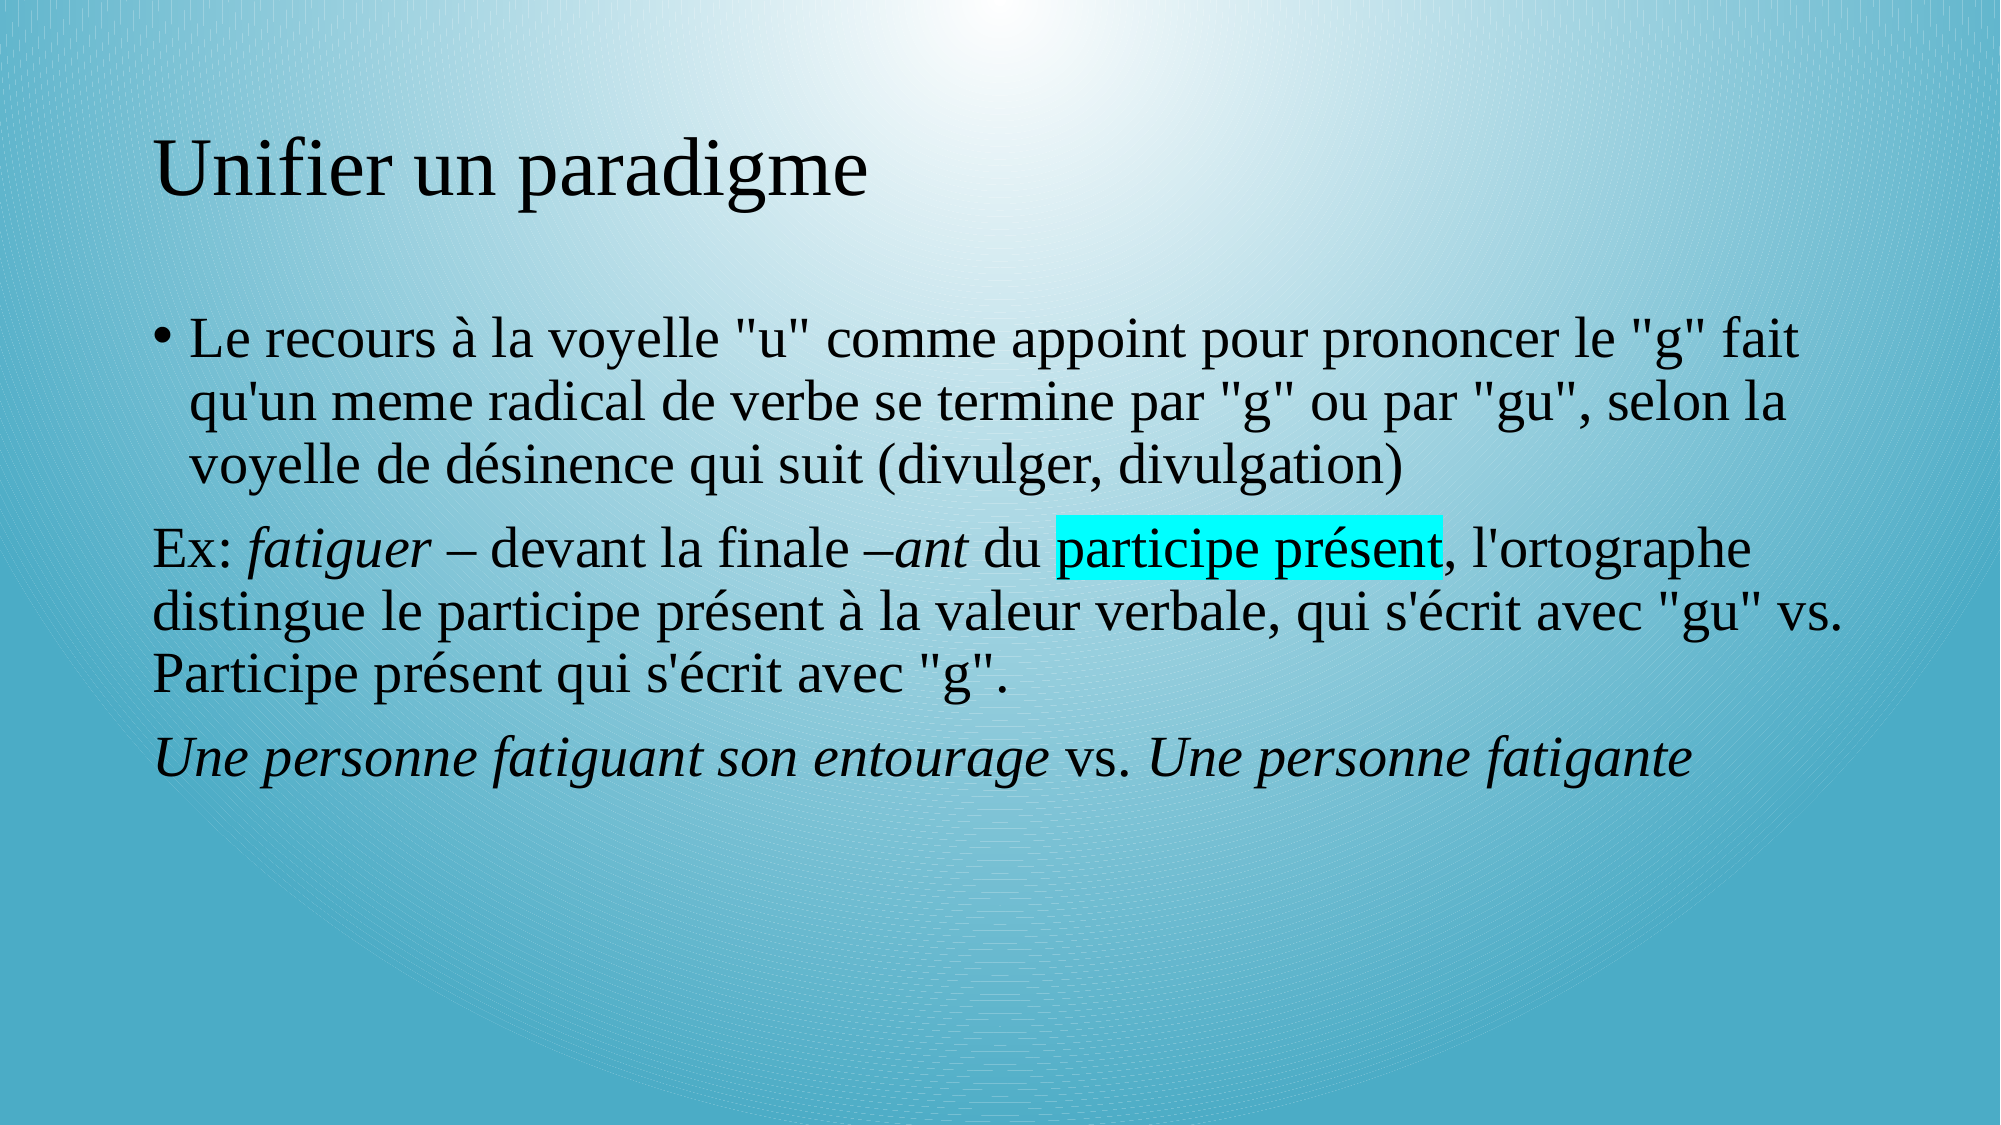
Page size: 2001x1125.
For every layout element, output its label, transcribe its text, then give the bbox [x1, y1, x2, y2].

title Unifier un paradigme [137, 59, 1863, 278]
list Le recours à la voyelle "u" comme appoint pour prononcer le "g" fait qu'un meme radical de verbe se termine par "g" ou par "gu", selon la voyelle de désinence qui suit (divulger, divulgation) Ex: fatiguer – devant la finale –ant du participe présent, l'ortographe distingue le participe présent à la valeur verbale, qui s'écrit avec "gu" vs. Participe présent qui s'écrit avec "g". Une personne fatiguant son entourage vs. Une personne fatigante [137, 299, 1863, 1014]
